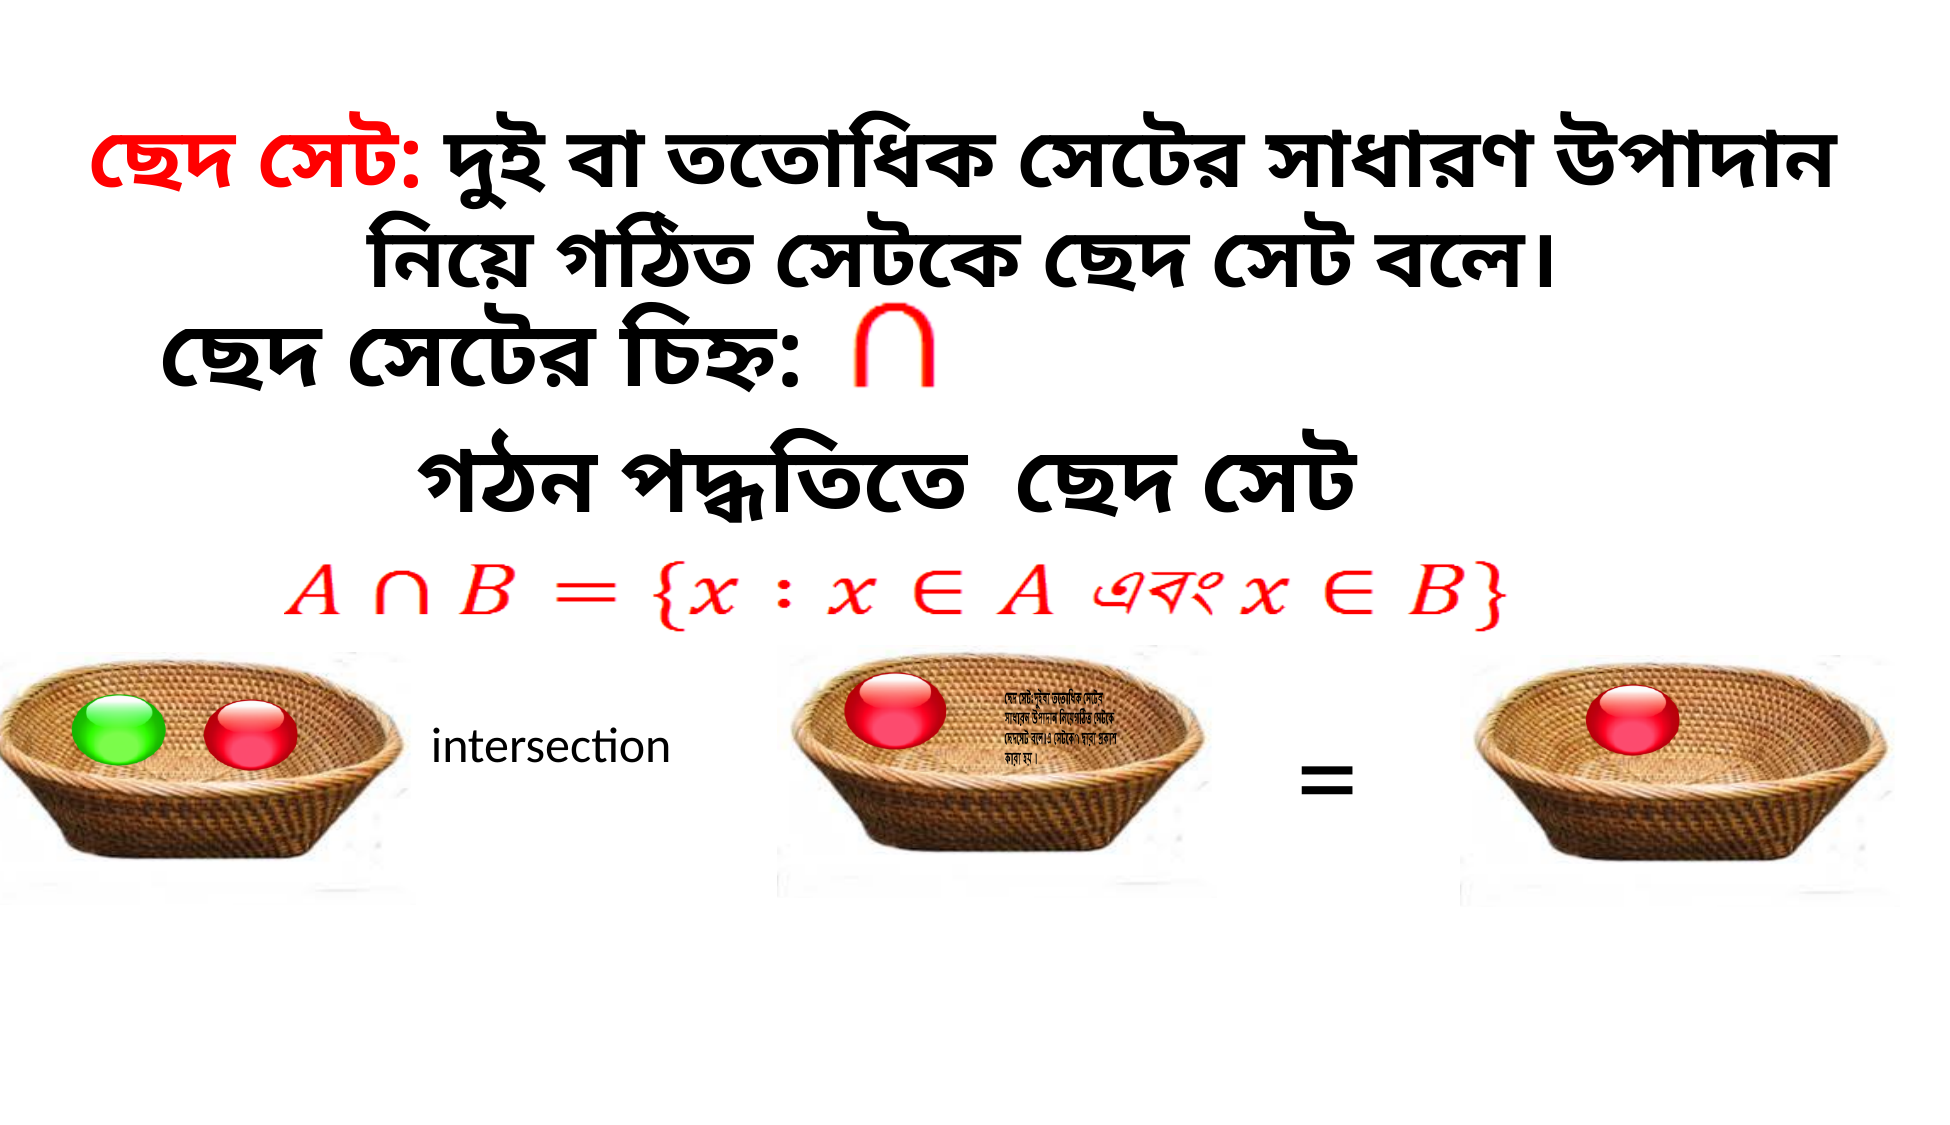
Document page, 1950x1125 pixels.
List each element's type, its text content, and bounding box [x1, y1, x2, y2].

picture [845, 252, 948, 450]
picture [284, 544, 1510, 898]
text_box গঠন পদ্ধতিতে ছেদ সেট [93, 413, 1681, 619]
text_box ছেদ সেটের চিহ্ন: [49, 287, 845, 413]
text_box ছেদ সেট: দুই বা ততোধিক সেটের সাধারণ উপাদান নিয়ে গঠিত সেটকে ছেদ সেট বলে। [26, 97, 1900, 312]
text_box = [1282, 688, 1442, 853]
text_box intersection [417, 705, 776, 781]
picture [1460, 655, 1900, 907]
picture [0, 652, 417, 905]
